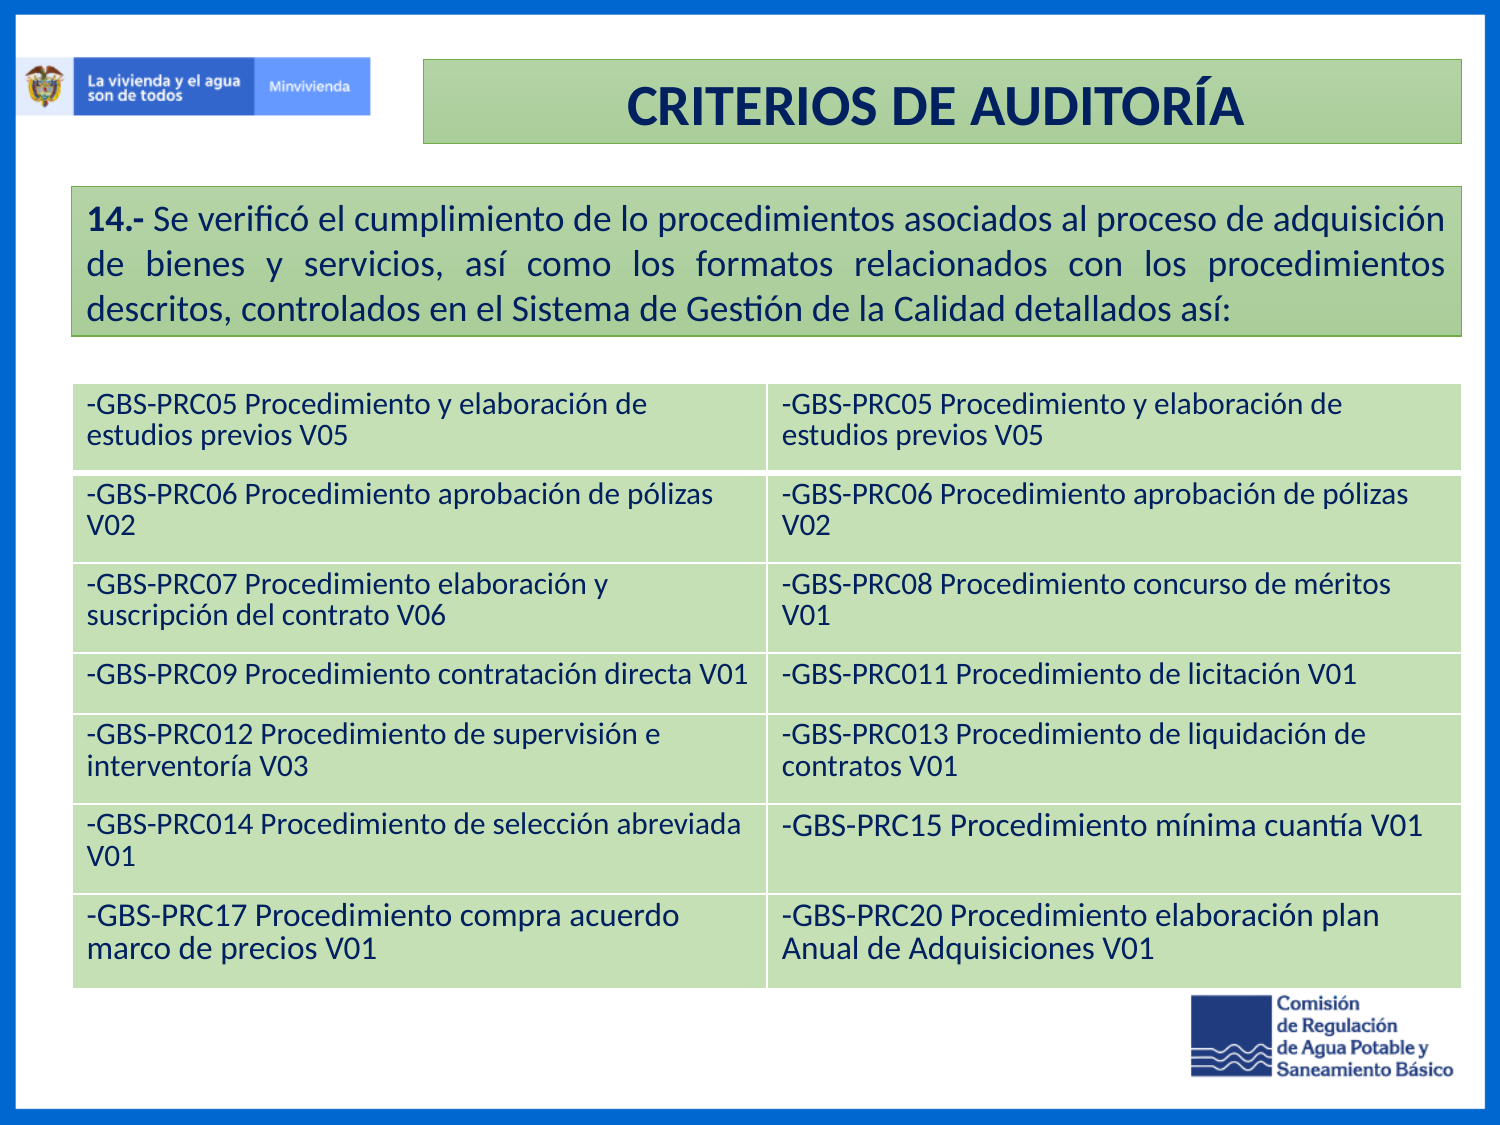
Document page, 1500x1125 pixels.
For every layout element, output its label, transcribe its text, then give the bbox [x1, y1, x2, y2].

table_cell -GBS-PRC08 Procedimiento concurso de méritos V01 [768, 564, 1461, 652]
table_cell -GBS-PRC17 Procedimiento compra acuerdo marco de precios V01 [73, 895, 766, 988]
text_box 14.- Se verificó el cumplimiento de lo procedimientos asociados al proceso de adquisición de bienes y servicios, así como los formatos relacionados con los procedimientos descritos, controlados en el Sistema de Gestión de la Calidad detallados así: [71, 186, 1462, 337]
table_cell -GBS-PRC06 Procedimiento aprobación de pólizas V02 [768, 476, 1461, 562]
table_cell -GBS-PRC06 Procedimiento aprobación de pólizas V02 [73, 476, 766, 562]
table_cell -GBS-PRC013 Procedimiento de liquidación de contratos V01 [768, 715, 1461, 803]
table_cell -GBS-PRC09 Procedimiento contratación directa V01 [73, 654, 766, 713]
table_header -GBS-PRC05 Procedimiento y elaboración de estudios previos V05 [73, 384, 766, 470]
text_box CRITERIOS DE AUDITORÍA [423, 59, 1462, 144]
table_cell -GBS-PRC011 Procedimiento de licitación V01 [768, 654, 1461, 713]
picture [0, 0, 1500, 1125]
table_cell -GBS-PRC15 Procedimiento mínima cuantía V01 [768, 805, 1461, 893]
table_cell -GBS-PRC012 Procedimiento de supervisión e interventoría V03 [73, 715, 766, 803]
table_cell -GBS-PRC014 Procedimiento de selección abreviada V01 [73, 805, 766, 893]
table_header -GBS-PRC05 Procedimiento y elaboración de estudios previos V05 [768, 384, 1461, 470]
table_cell -GBS-PRC20 Procedimiento elaboración plan Anual de Adquisiciones V01 [768, 895, 1461, 988]
table_cell -GBS-PRC07 Procedimiento elaboración y suscripción del contrato V06 [73, 564, 766, 652]
